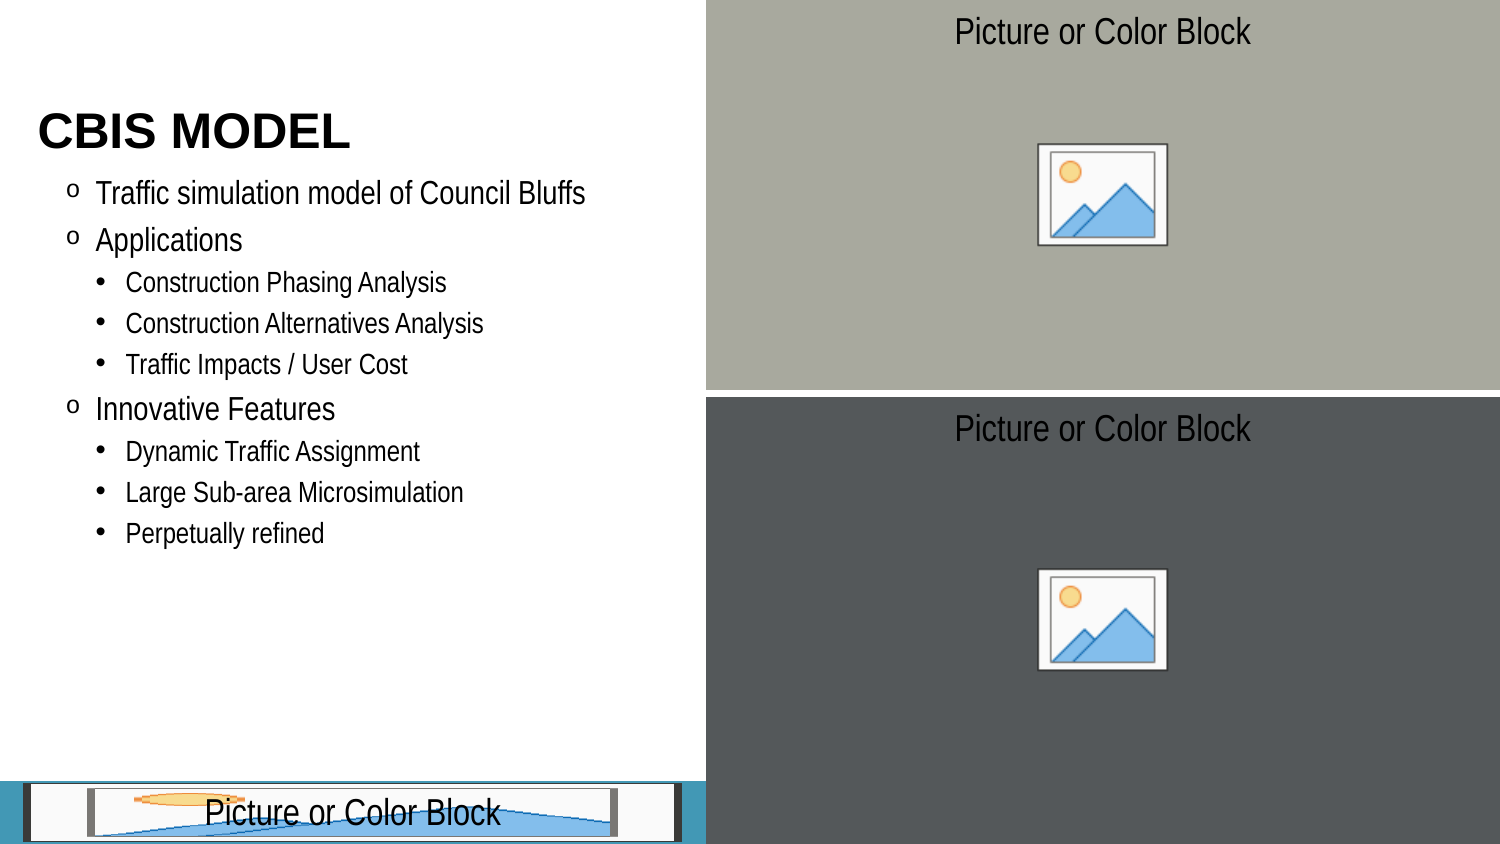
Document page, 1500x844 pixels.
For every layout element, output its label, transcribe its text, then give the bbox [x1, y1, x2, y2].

title CBIS Model [0, 22, 700, 167]
picture [705, 0, 1500, 391]
list Traffic simulation model of Council Bluffs Applications Construction Phasing Analysis Construction Alternatives Analysis Traffic Impacts / User Cost Innovative Features Dynamic Traffic Assignment Large Sub-area Microsimulation Perpetually refined [0, 167, 702, 635]
picture [0, 396, 1500, 844]
